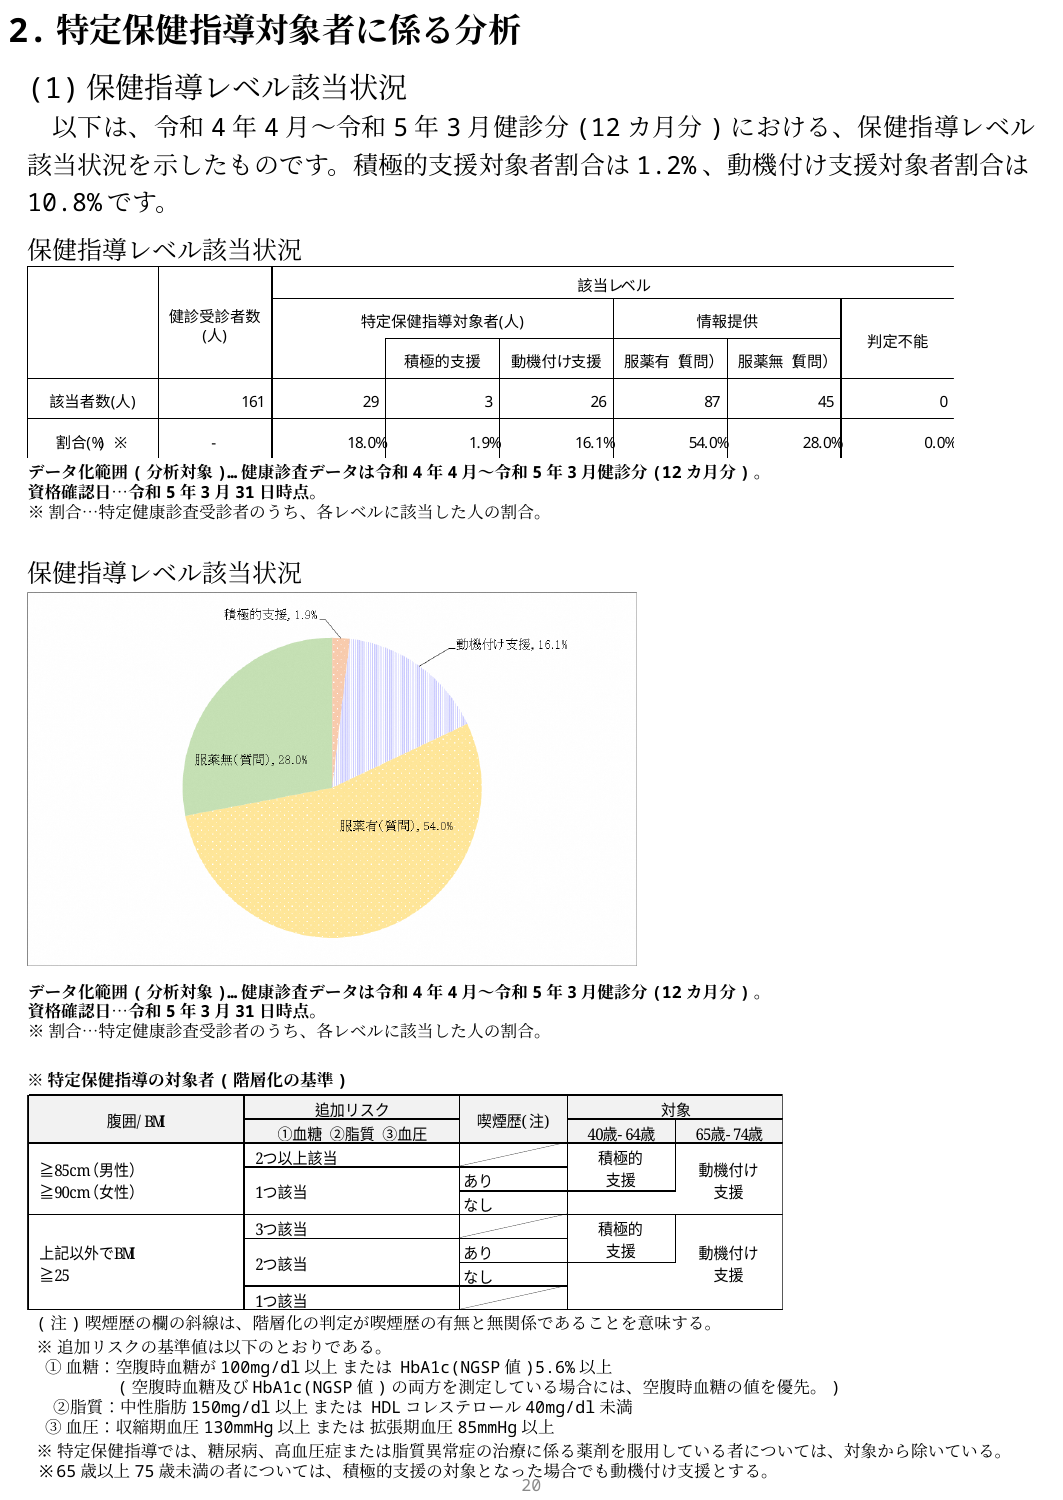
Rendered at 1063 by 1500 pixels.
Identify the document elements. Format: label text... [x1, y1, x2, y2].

text_box (1)保健指導レベル該当状況 以下は、令和4年4月～令和5年3月健診分(12カ月分)における、保健指導レベル該当状況を示したものです。積極的支援対象者割合は1.2%、動機付け支援対象者割合は10.8%です。 [27, 53, 1051, 222]
text_box データ化範囲(分析対象)…健康診査データは令和4年4月～令和5年3月健診分(12カ月分)。 資格確認日…令和5年3月31日時点。 ※割合…特定健康診査受診者のうち、各レベルに該当した人の割合。 [26, 465, 906, 521]
picture [26, 265, 954, 458]
picture [26, 1094, 784, 1310]
picture [26, 592, 638, 966]
text_box 2.特定保健指導対象者に係る分析 [8, 1, 957, 56]
text_box 保健指導レベル該当状況 [25, 555, 945, 593]
text_box (注)喫煙歴の欄の斜線は、階層化の判定が喫煙歴の有無と無関係であることを意味する。 ※追加リスクの基準値は以下のとおりである。 ①血糖：空腹時血糖が100mg/dl以上 または HbA1c(NGSP値)5.6%以上 (空腹時血糖及びHbA1c(NGSP値)の両方を測定している場合には、空腹時血糖の値を優先。) ②脂質：中性脂肪150mg/dl以上 または HDLコレステロール40mg/dl未満 ③血圧：収縮期血圧130mmHg以上 または 拡張期血圧85mmHg以上 ※特定保健指導では、糖尿病、高血圧症または脂質異常症の治療に係る薬剤を服用している者については、対象から除いている。 ※65歳以上75歳未満の者については、積極的支援の対象となった場合でも動機付け支援とする。 [28, 1305, 1057, 1489]
slide_number 19 [407, 1489, 656, 1500]
text_box ※特定保健指導の対象者(階層化の基準) [25, 1068, 905, 1107]
text_box 保健指導レベル該当状況 [25, 232, 945, 265]
text_box データ化範囲(分析対象)…健康診査データは令和4年4月～令和5年3月健診分(12カ月分)。 資格確認日…令和5年3月31日時点。 ※割合…特定健康診査受診者のうち、各レベルに該当した人の割合。 [26, 979, 906, 1041]
